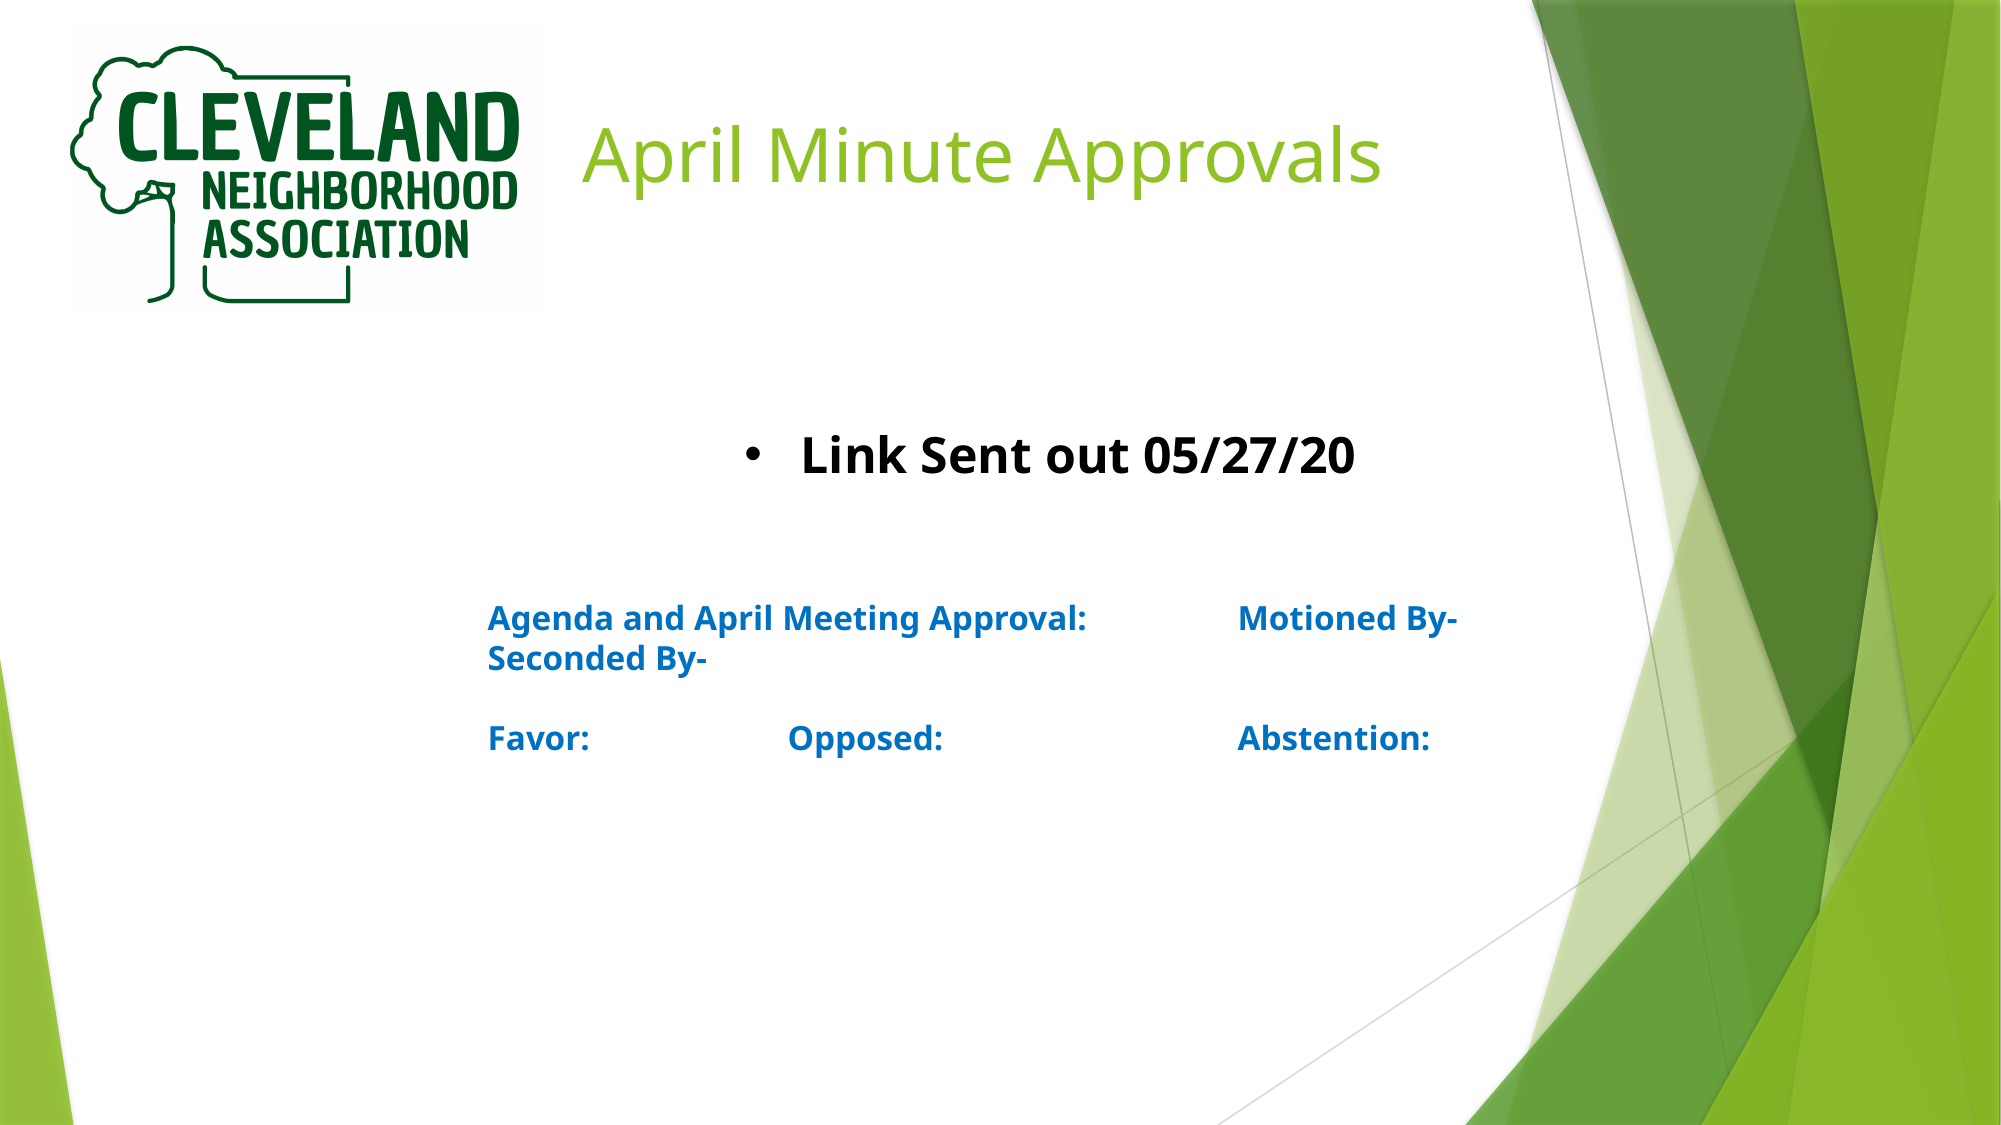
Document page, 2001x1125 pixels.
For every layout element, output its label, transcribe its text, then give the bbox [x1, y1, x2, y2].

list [67, 22, 548, 311]
text_box Agenda and April Meeting Approval: Motioned By- Seconded By- Favor: Opposed: Abstention: [472, 589, 1885, 850]
title April Minute Approvals [552, 99, 1537, 303]
text_box Link Sent out 05/27/20 [729, 415, 1455, 537]
